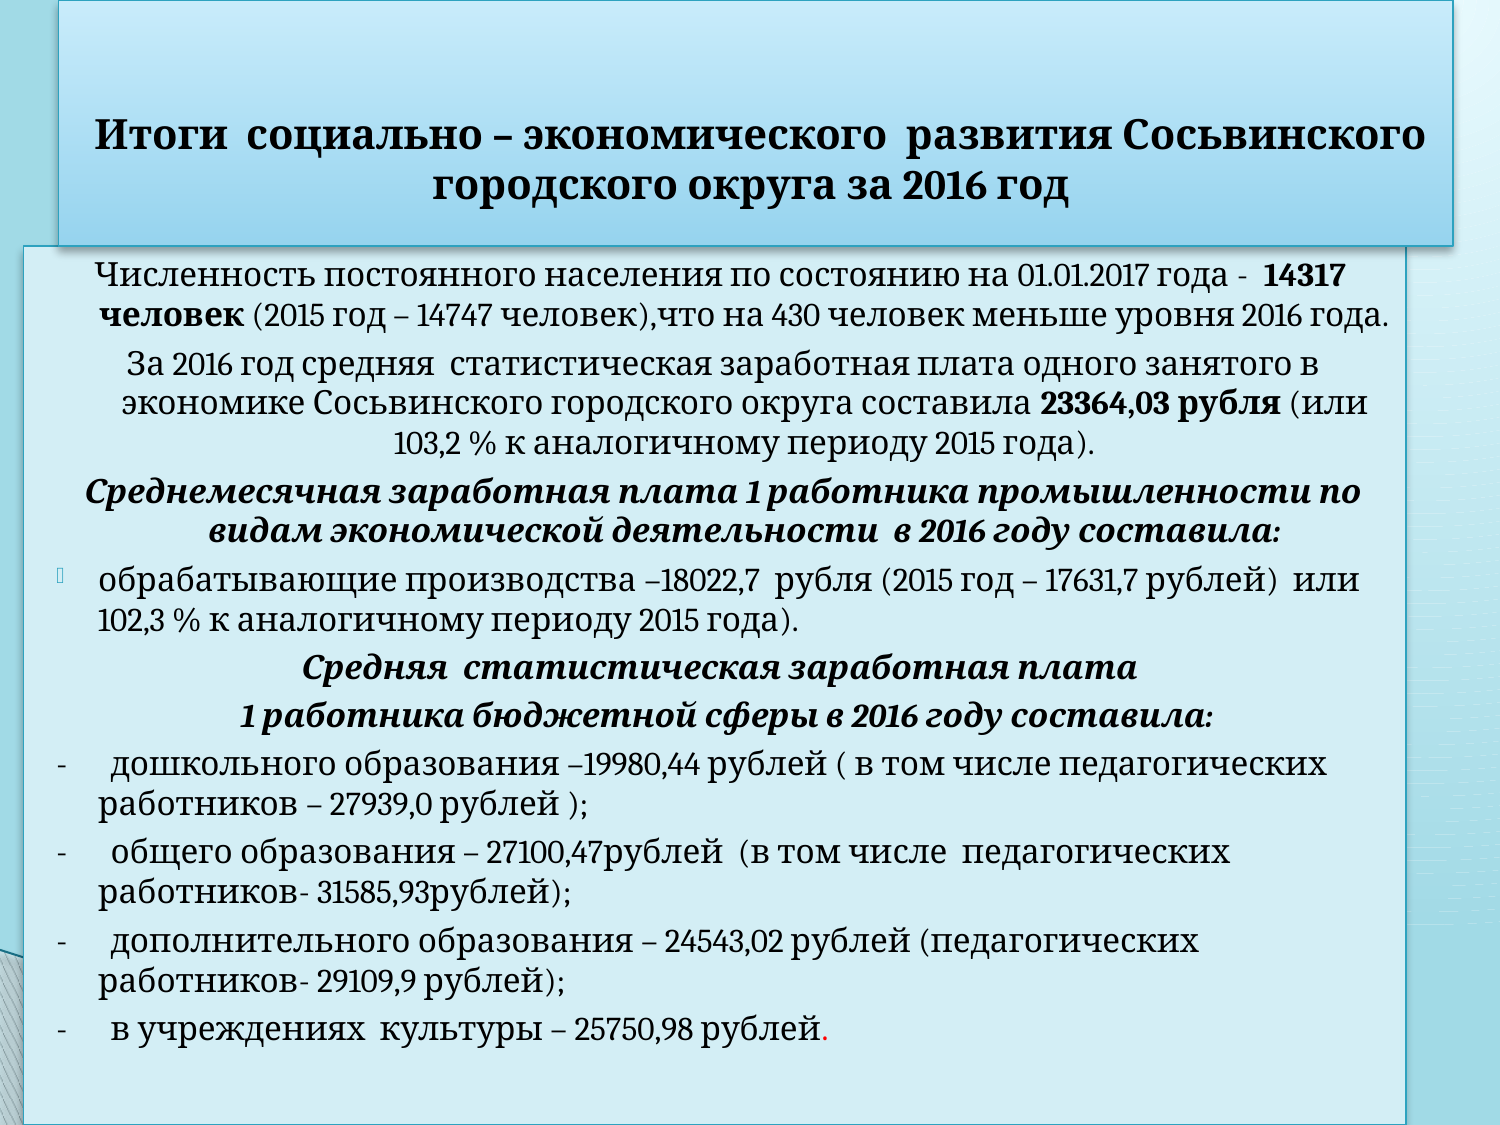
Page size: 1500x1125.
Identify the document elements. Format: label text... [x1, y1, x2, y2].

list Численность постоянного населения по состоянию на 01.01.2017 года - 14317 человек (2015 год – 14747 человек),что на 430 человек меньше уровня 2016 года. За 2016 год средняя статистическая заработная плата одного занятого в экономике Сосьвинского городского округа составила 23364,03 рубля (или 103,2 % к аналогичному периоду 2015 года). Среднемесячная заработная плата 1 работника промышленности по видам экономической деятельности в 2016 году составила: обрабатывающие производства –18022,7 рубля (2015 год – 17631,7 рублей) или 102,3 % к аналогичному периоду 2015 года). Средняя статистическая заработная плата 1 работника бюджетной сферы в 2016 году составила: - дошкольного образования –19980,44 рублей ( в том числе педагогических работников – 27939,0 рублей ); - общего образования – 27100,47рублей (в том числе педагогических работников- 31585,93рублей); - дополнительного образования – 24543,02 рублей (педагогических работников- 29109,9 рублей); - в учреждениях культуры – 25750,98 рублей. [23, 245, 1407, 1125]
title Итоги социально – экономического развития Сосьвинского городского округа за 2016 год [58, 0, 1454, 247]
